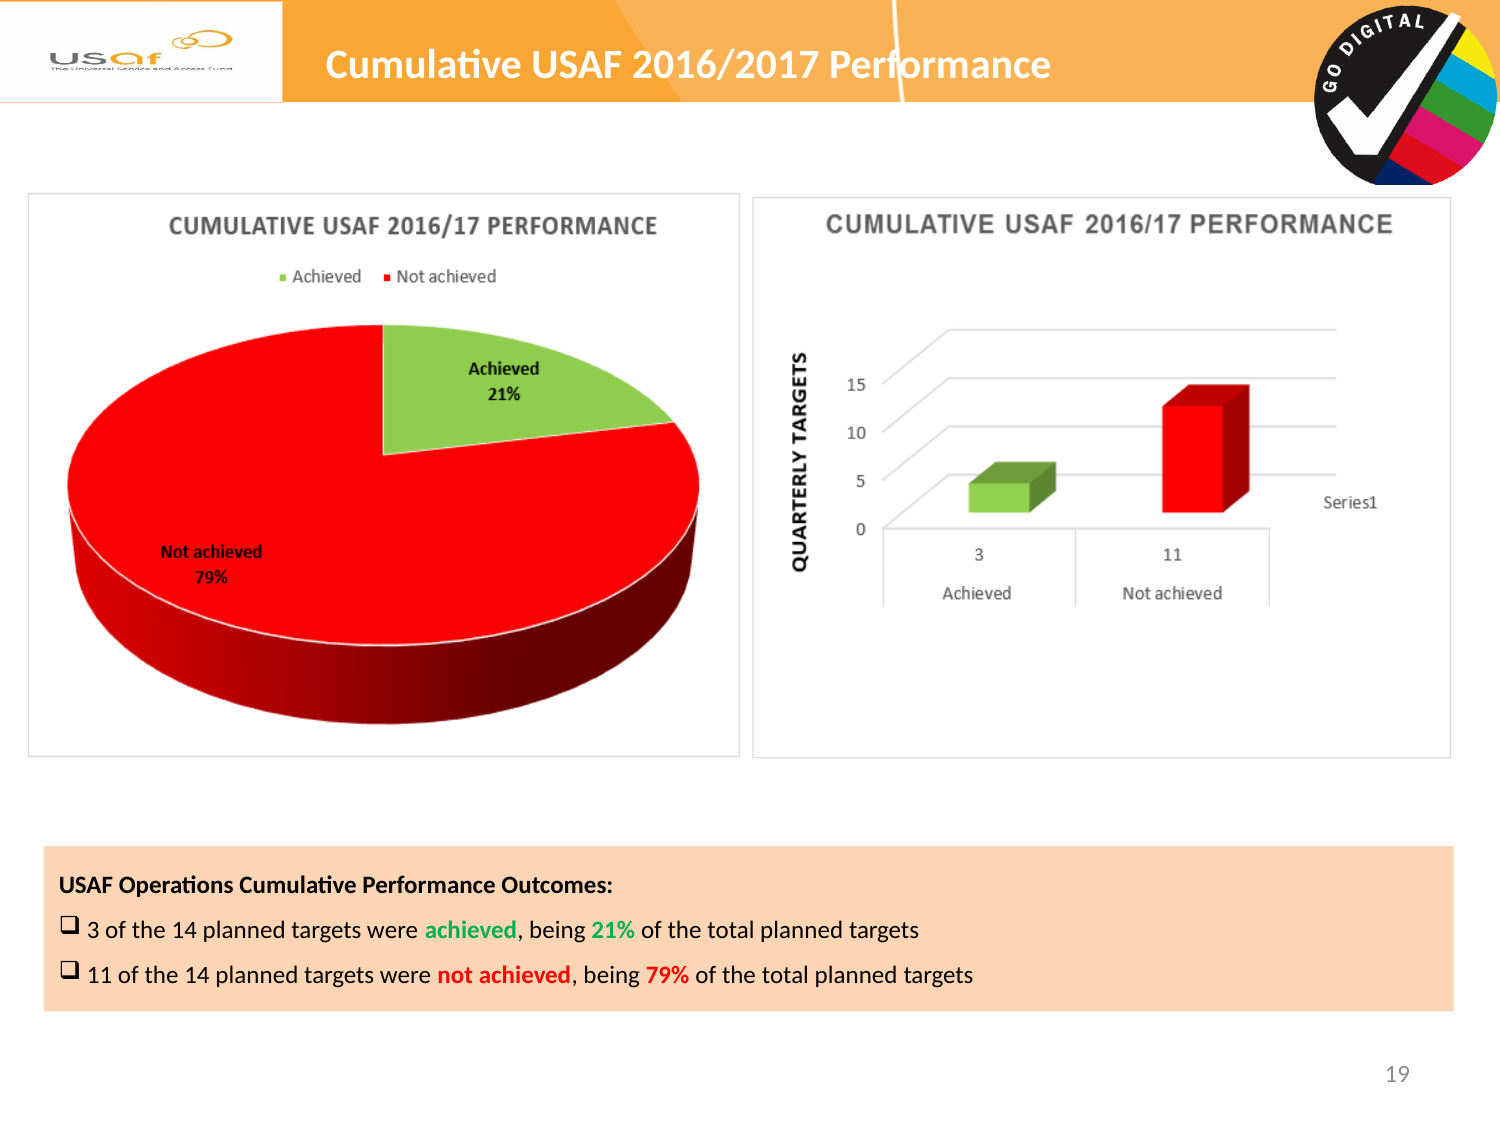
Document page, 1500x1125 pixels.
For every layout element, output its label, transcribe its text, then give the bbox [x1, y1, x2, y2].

text_box [0, 952, 1454, 1090]
title Cumulative USAF 2016/2017 Performance [283, 1, 1294, 95]
picture [0, 0, 1500, 764]
list USAF Operations Cumulative Performance Outcomes: 3 of the 14 planned targets were achieved, being 21% of the total planned targets 11 of the 14 planned targets were not achieved, being 79% of the total planned targets [43, 846, 1454, 952]
slide_number 19 [1074, 1042, 1425, 1103]
